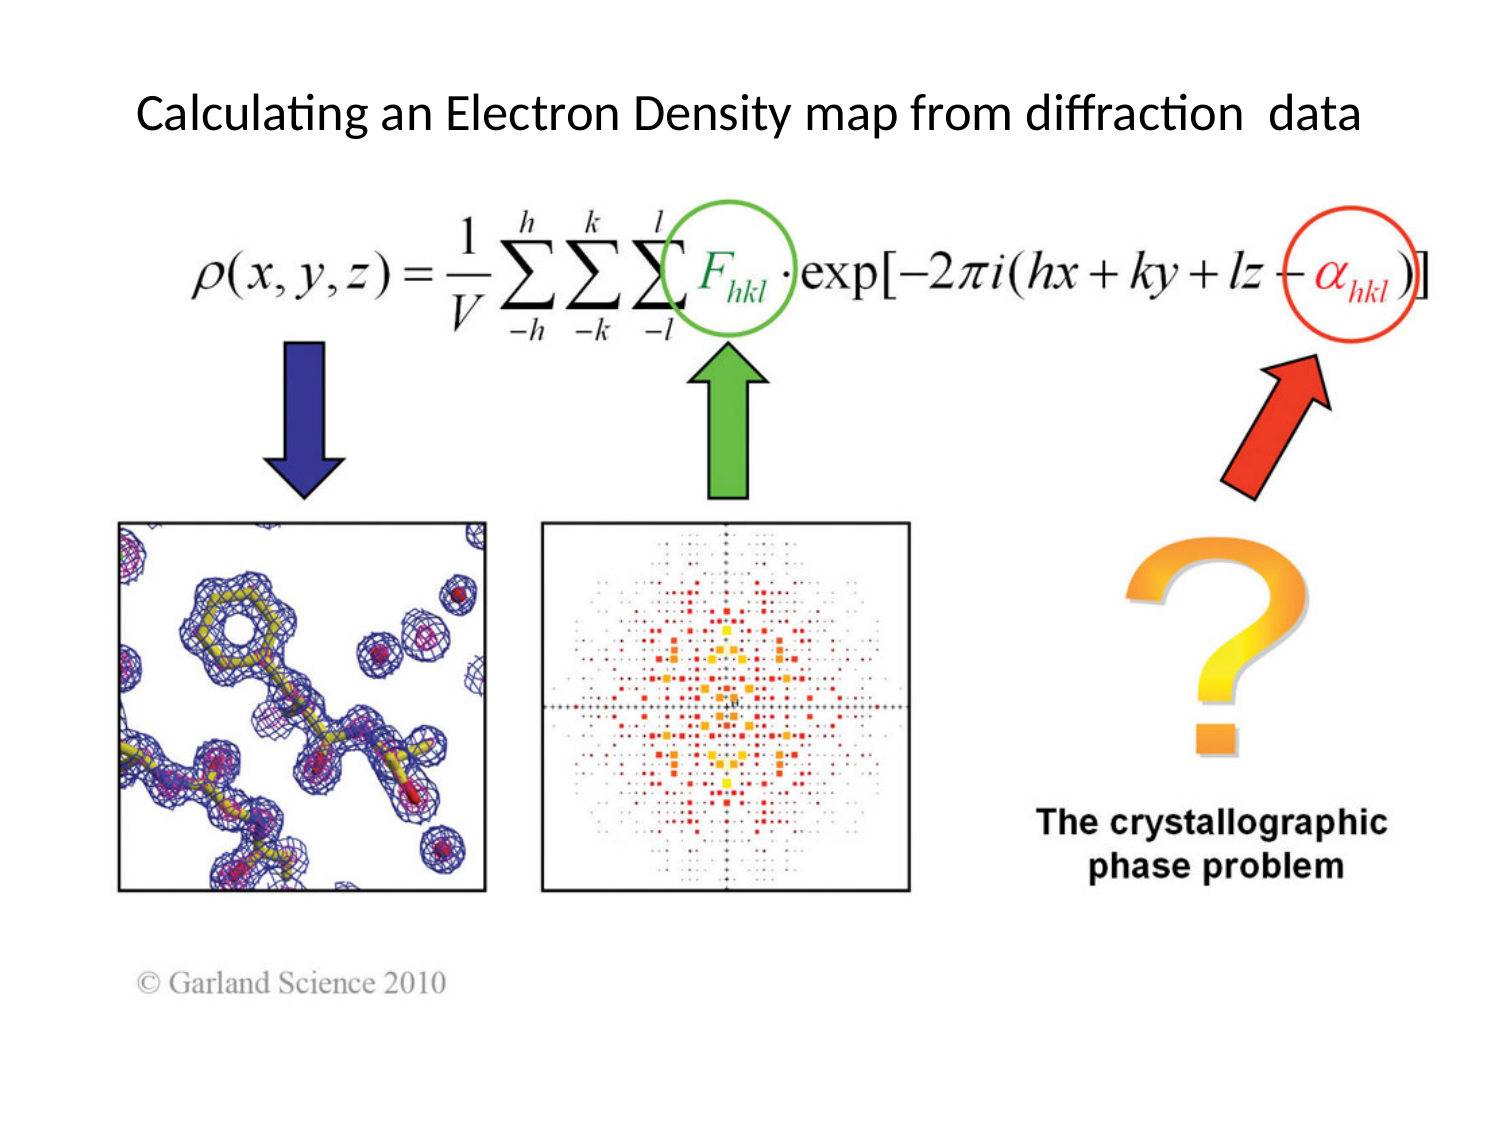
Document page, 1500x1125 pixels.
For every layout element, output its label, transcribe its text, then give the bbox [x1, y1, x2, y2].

title Calculating an Electron Density map from diffraction data [75, 45, 1425, 174]
picture [99, 173, 1448, 1018]
